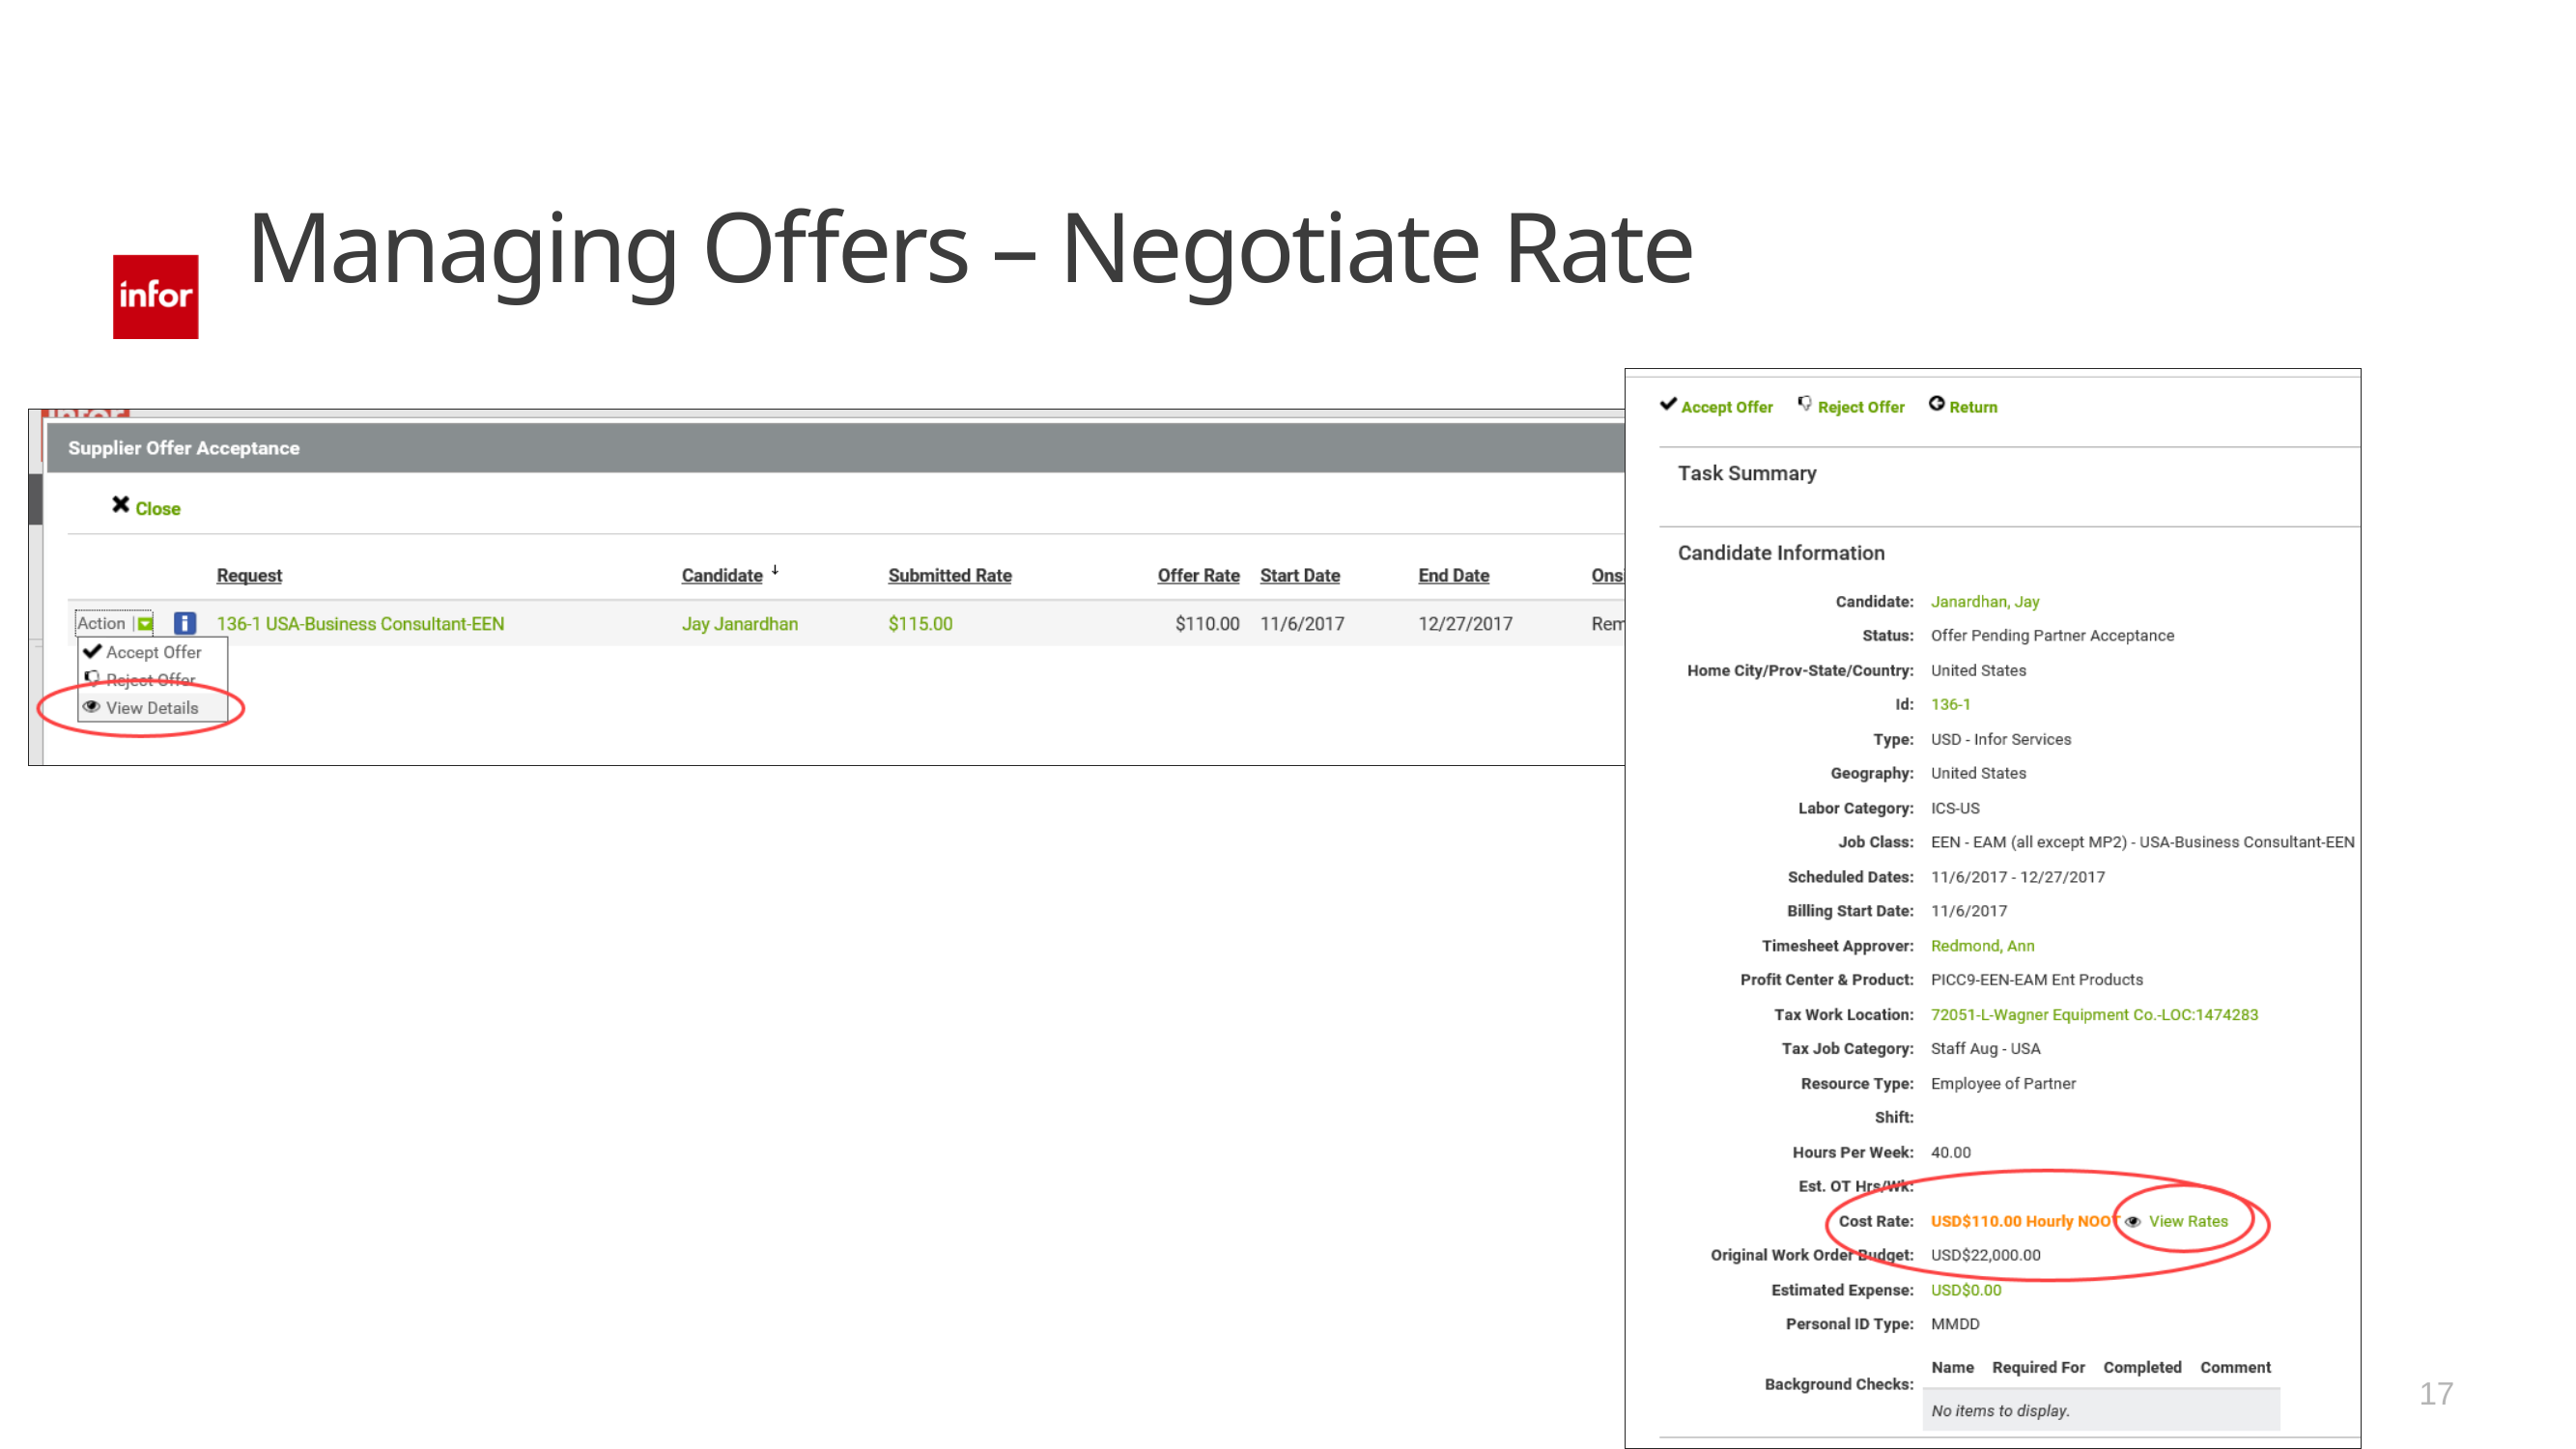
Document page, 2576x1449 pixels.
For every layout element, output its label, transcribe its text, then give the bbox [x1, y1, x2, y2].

title Managing Offers – Negotiate Rate [245, 77, 2219, 302]
picture [28, 367, 2362, 1449]
picture [112, 254, 212, 339]
